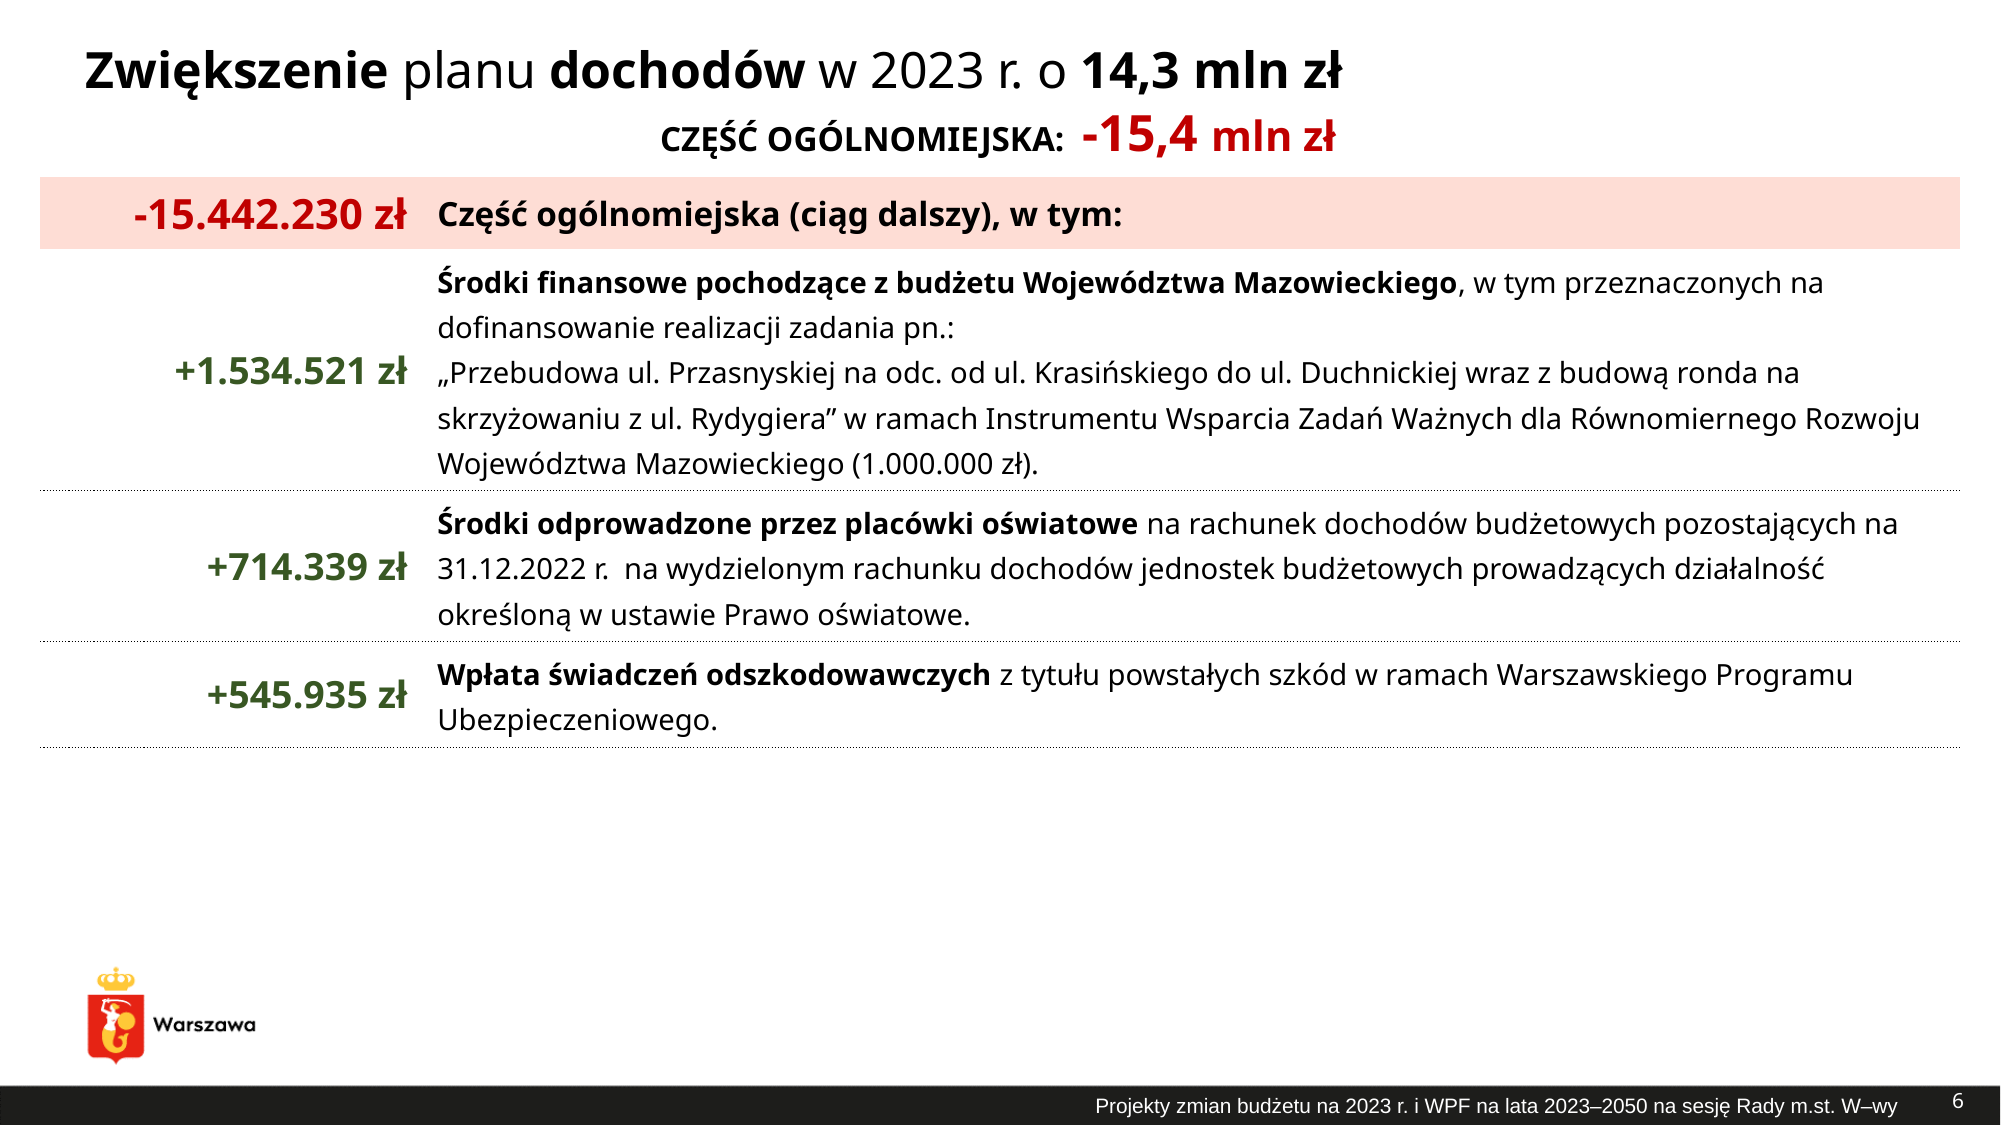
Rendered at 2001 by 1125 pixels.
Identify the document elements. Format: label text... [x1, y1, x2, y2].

slide_number 6 [1915, 1081, 2000, 1124]
footer Projekty zmian budżetu na 2023 r. i WPF na lata 2023–2050 na sesję Rady m.st. W–wy [914, 1083, 1913, 1125]
table_cell Środki finansowe pochodzące z budżetu Województwa Mazowieckiego, w tym przeznaczonych na dofinansowanie realizacji zadania pn.: „Przebudowa ul. Przasnyskiej na odc. od ul. Krasińskiego do ul. Duchnickiej wraz z budową ronda na skrzyżowaniu z ul. Rydygiera” w ramach Instrumentu Wsparcia Zadań Ważnych dla Równomiernego Rozwoju Województwa Mazowieckiego (1.000.000 zł). [422, 249, 1960, 491]
table_cell +545.935 zł [40, 641, 422, 747]
table_cell +714.339 zł [40, 491, 422, 641]
picture [0, 0, 2001, 1125]
table_header Część ogólnomiejska (ciąg dalszy), w tym: [422, 177, 1960, 249]
table_cell Wpłata świadczeń odszkodowawczych z tytułu powstałych szkód w ramach Warszawskiego Programu Ubezpieczeniowego. [422, 641, 1960, 747]
table_header -15.442.230 zł [40, 177, 422, 249]
text_box CZĘŚĆ OGÓLNOMIEJSKA: -15,4 mln zł [289, 94, 1707, 170]
title Zwiększenie planu dochodów w 2023 r. o 14,3 mln zł [70, 11, 1620, 134]
table_cell +1.534.521 zł [40, 249, 422, 491]
table_cell Środki odprowadzone przez placówki oświatowe na rachunek dochodów budżetowych pozostających na 31.12.2022 r. na wydzielonym rachunku dochodów jednostek budżetowych prowadzących działalność określoną w ustawie Prawo oświatowe. [422, 491, 1960, 641]
